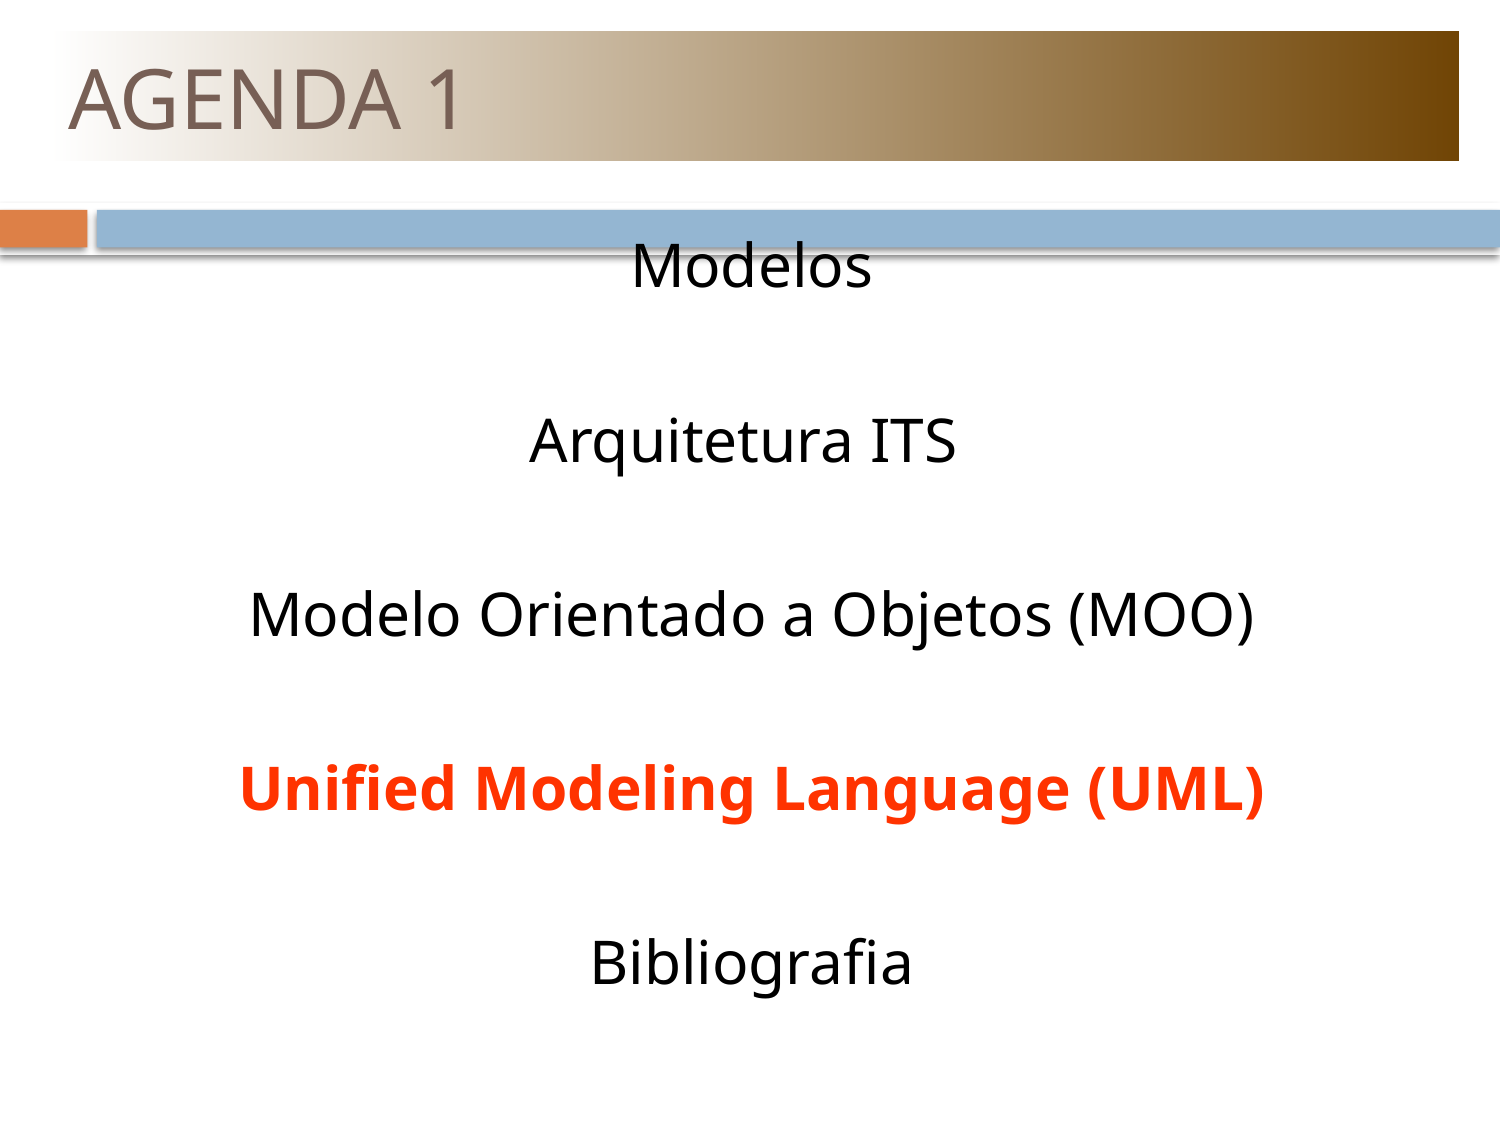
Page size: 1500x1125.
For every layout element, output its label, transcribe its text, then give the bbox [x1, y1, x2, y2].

list Modelos Arquitetura ITS Modelo Orientado a Objetos (MOO) Unified Modeling Language (UML) Bibliografia [76, 219, 1428, 1012]
title AGENDA 1 [52, 30, 1460, 162]
